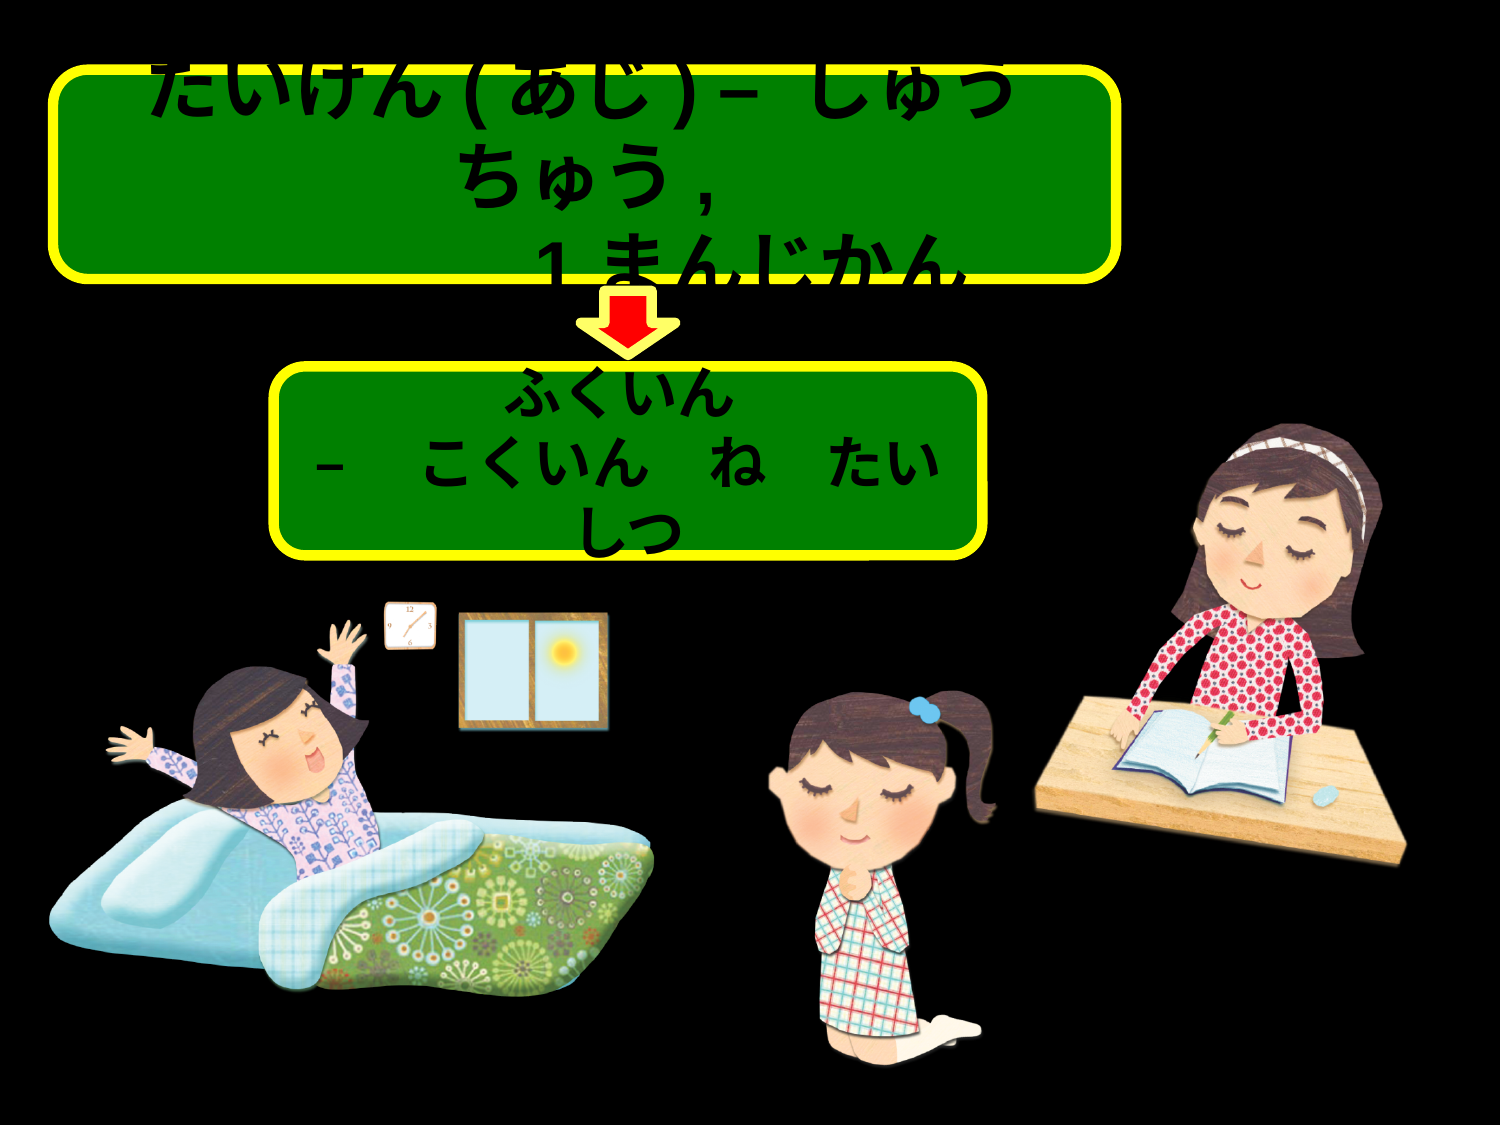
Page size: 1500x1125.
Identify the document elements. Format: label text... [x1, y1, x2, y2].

picture [18, 555, 676, 1022]
text_box [578, 288, 678, 357]
picture [737, 383, 1448, 1110]
text_box ふくいん – こくいん ね たいしつ [271, 364, 982, 558]
text_box たいけん(あじ) – しゅうちゅう, 1まんじかん [50, 67, 1119, 282]
